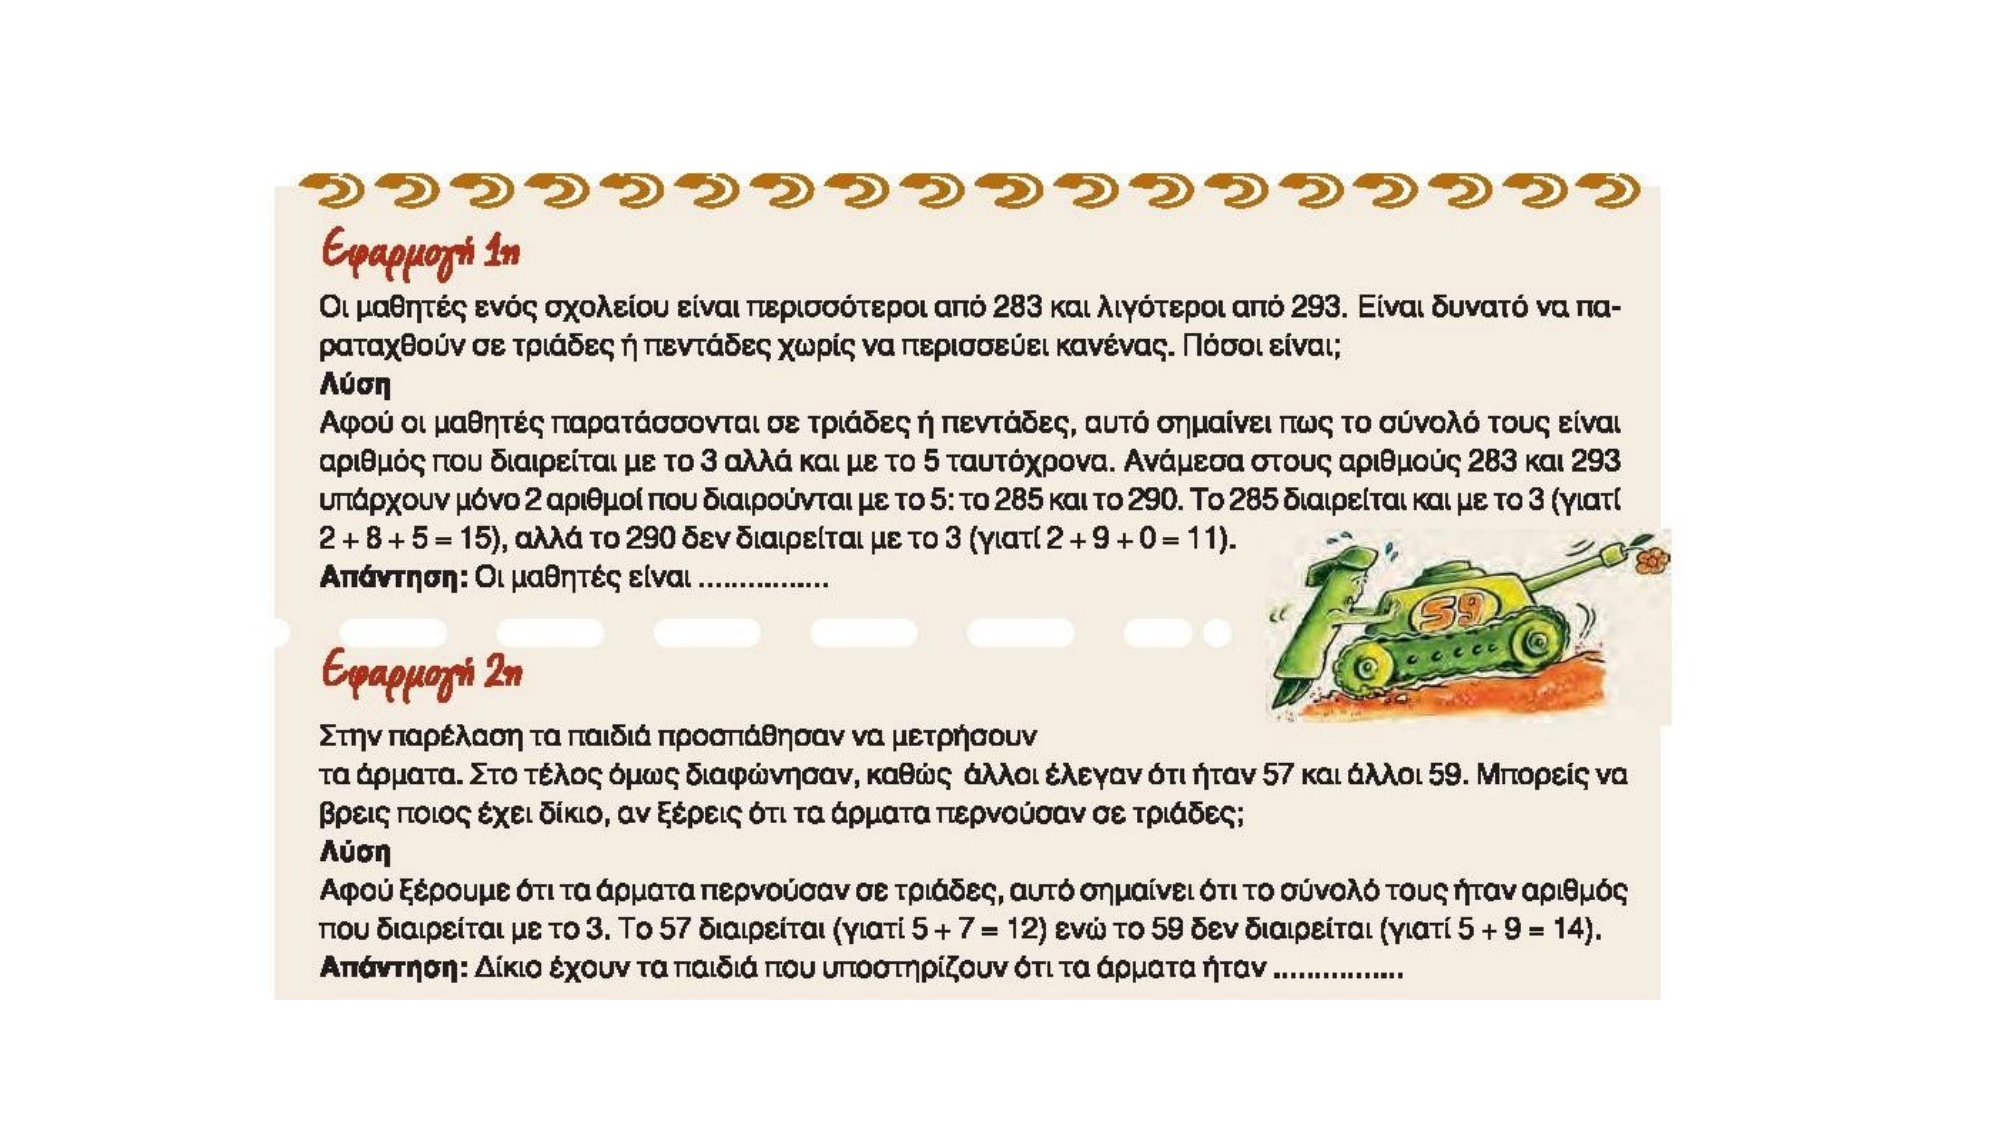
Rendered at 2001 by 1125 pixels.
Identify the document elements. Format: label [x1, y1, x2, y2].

picture [232, 172, 1685, 1000]
